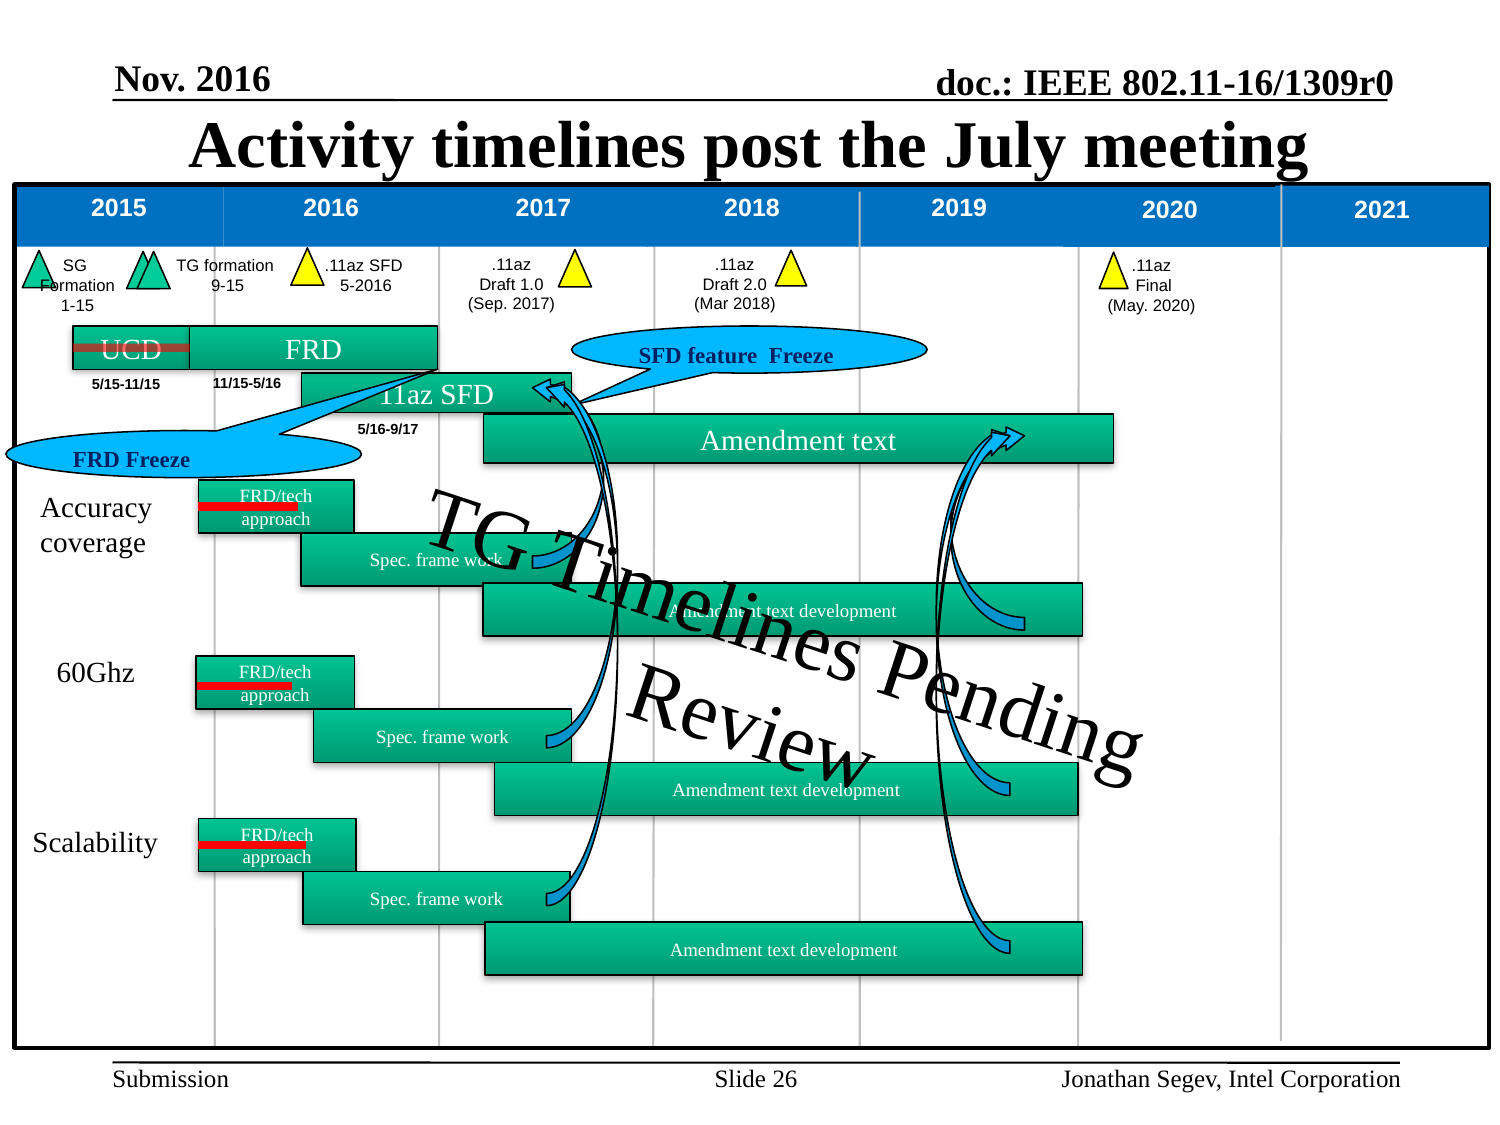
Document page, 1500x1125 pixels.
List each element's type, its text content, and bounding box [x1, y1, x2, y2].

slide_number Slide 26 [712, 1061, 800, 1123]
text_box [5, 184, 1490, 1049]
footer Jonathan Segev, Intel Corporation [878, 1061, 1402, 1093]
title Activity timelines post the July meeting [112, 112, 1388, 169]
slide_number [114, 54, 423, 100]
